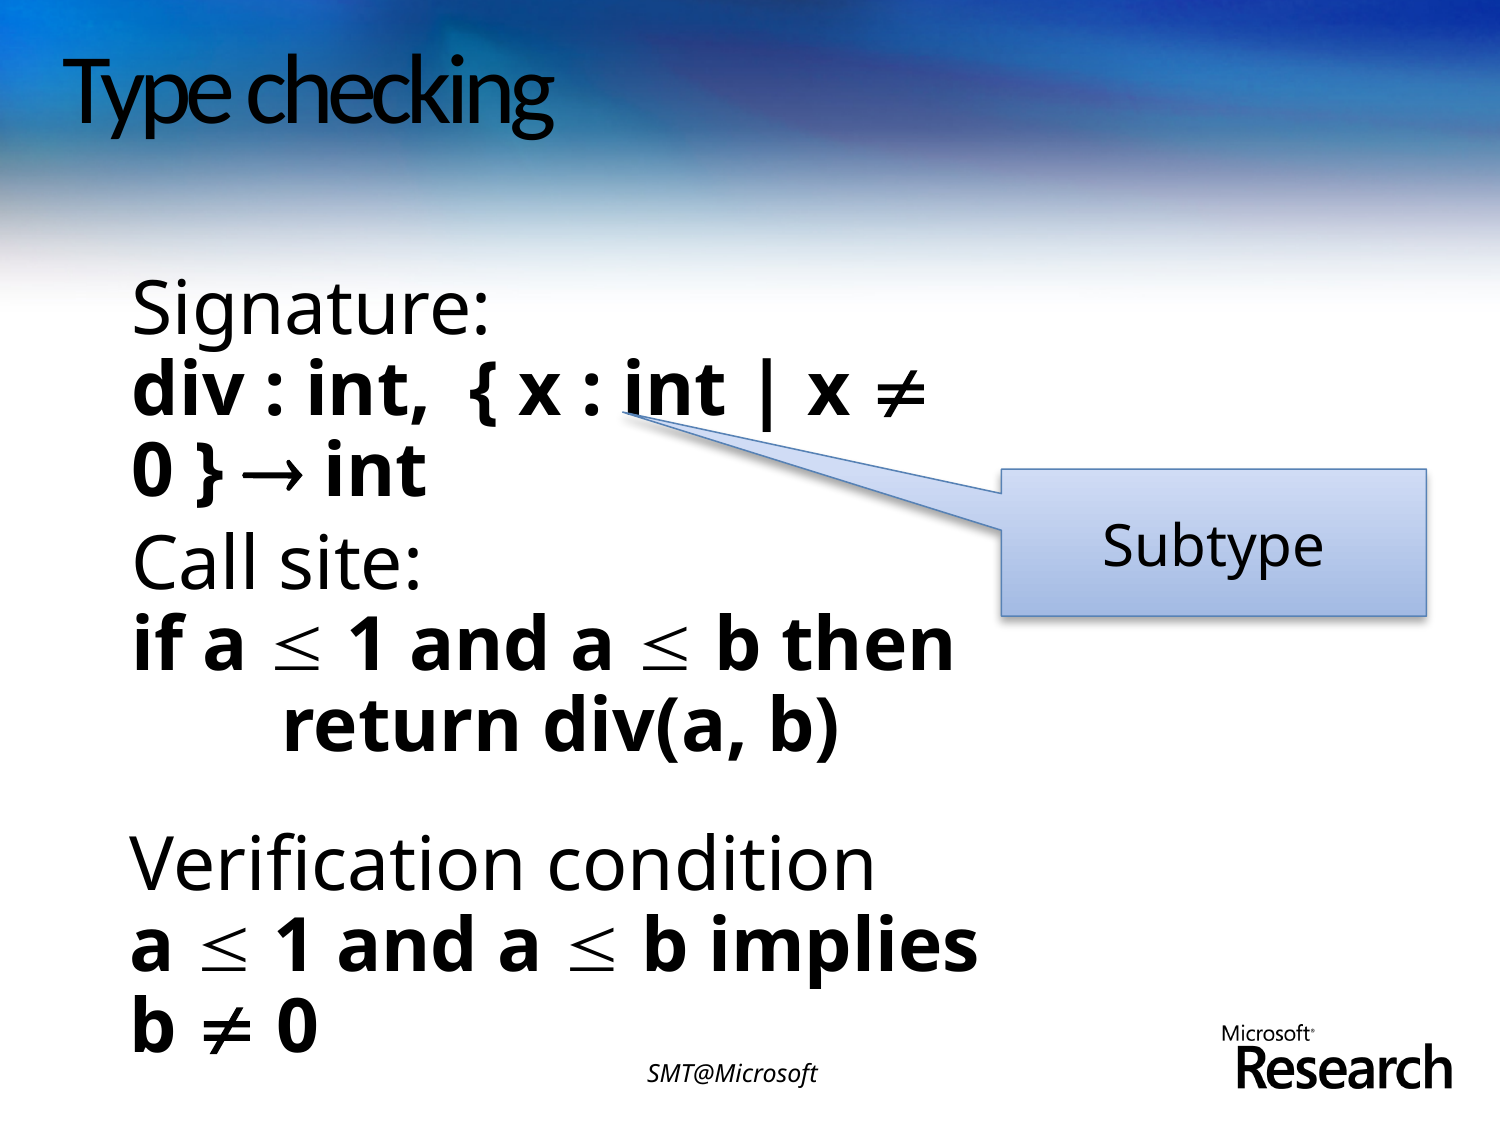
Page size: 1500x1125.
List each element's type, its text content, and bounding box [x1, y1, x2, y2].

footer SMT@Microsoft [324, 1042, 1141, 1103]
text_box Z3 [627, 418, 670, 436]
title Type checking [62, 37, 1438, 148]
list Signature: div : int, { x : int | x  0 }  int [131, 270, 1025, 436]
text_box Call site: if a  1 and a  b then return div(a, b) [131, 524, 1025, 768]
picture [0, 0, 1500, 1125]
text_box Verification condition a  1 and a  b implies b  0 [130, 826, 1024, 1069]
text_box Subtype [621, 411, 1428, 617]
